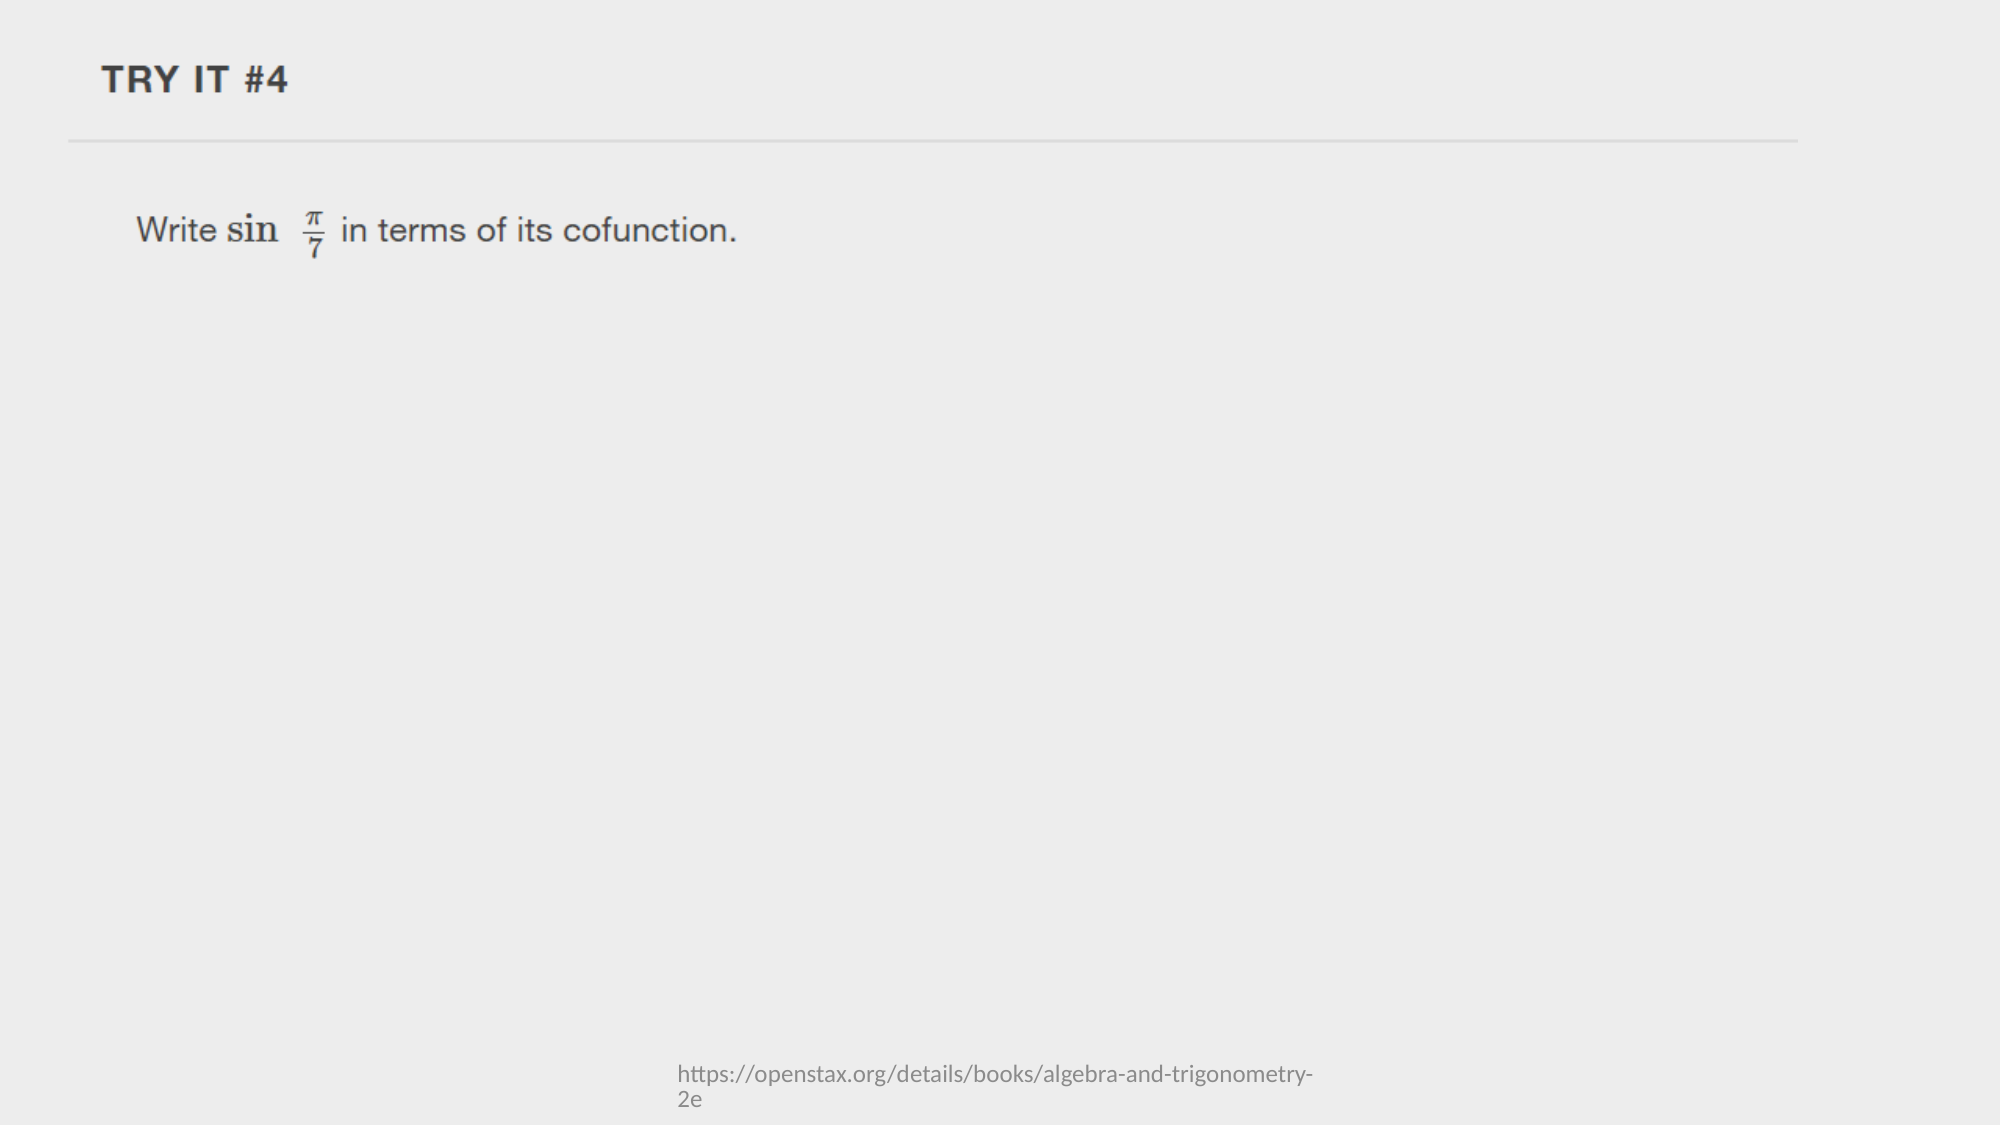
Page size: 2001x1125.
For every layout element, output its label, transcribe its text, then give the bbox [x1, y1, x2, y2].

footer https://openstax.org/details/books/algebra-and-trigonometry-2e [662, 1042, 1338, 1103]
picture [56, 22, 1798, 292]
